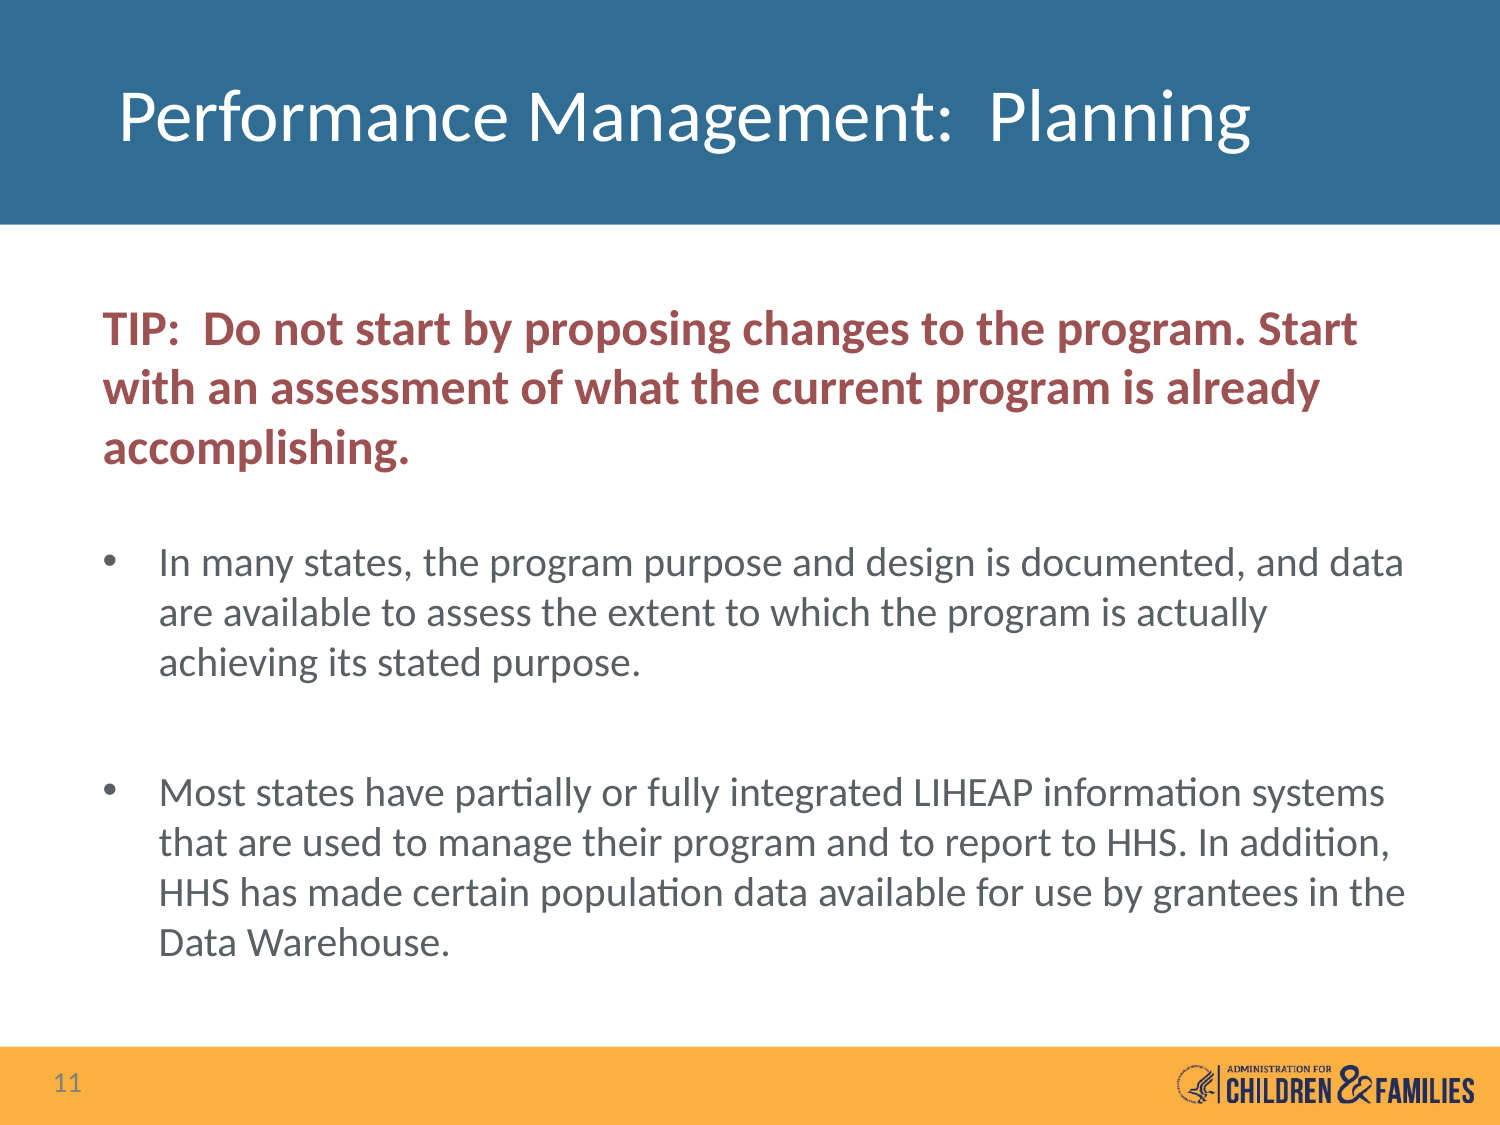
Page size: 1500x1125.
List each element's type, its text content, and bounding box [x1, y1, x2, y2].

slide_number 11 [37, 1050, 188, 1113]
list TIP: Do not start by proposing changes to the program. Start with an assessment of what the current program is already accomplishing. In many states, the program purpose and design is documented, and data are available to assess the extent to which the program is actually achieving its stated purpose. Most states have partially or fully integrated LIHEAP information systems that are used to manage their program and to report to HHS. In addition, HHS has made certain population data available for use by grantees in the Data Warehouse. [87, 287, 1425, 1005]
title Performance Management: Planning [103, 2, 1500, 221]
picture [0, 0, 1500, 1125]
